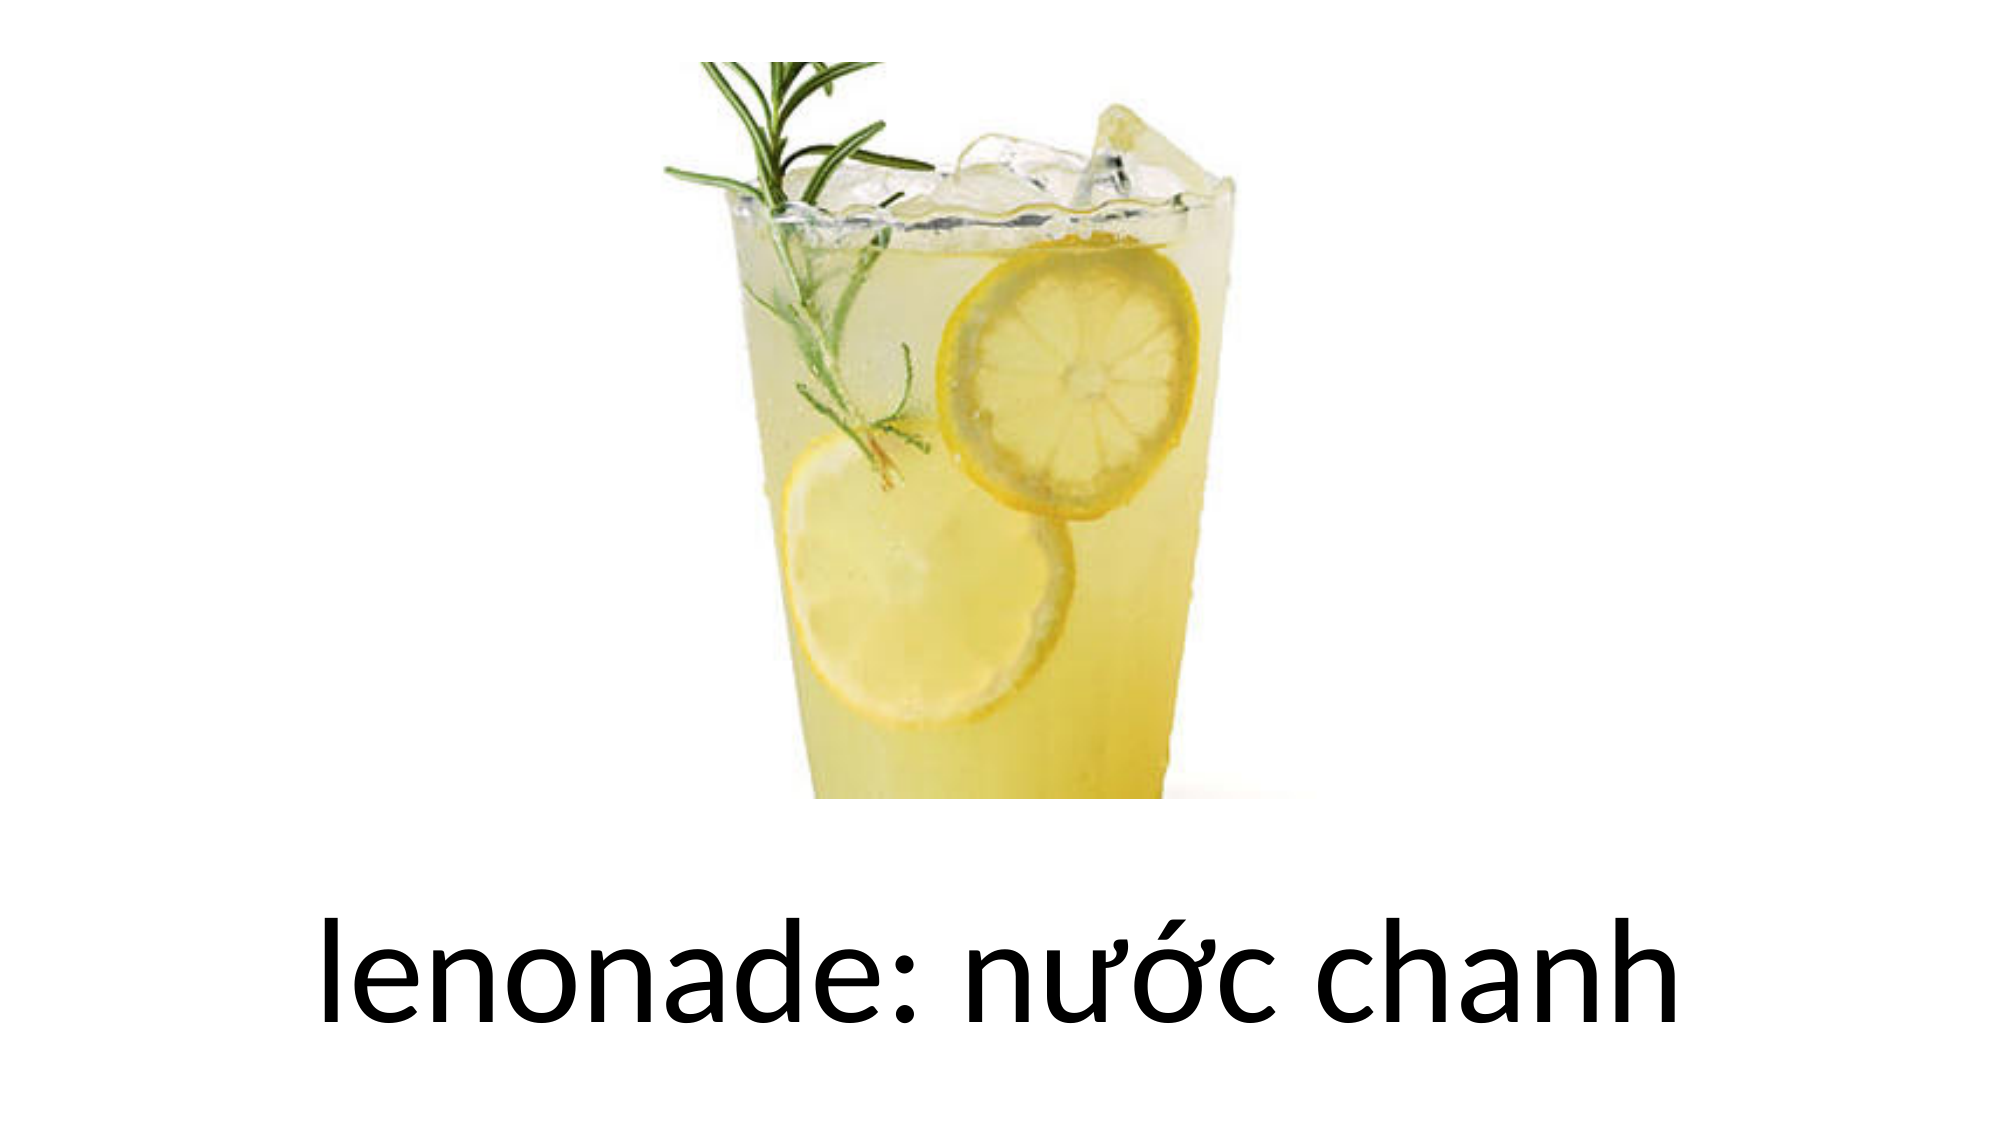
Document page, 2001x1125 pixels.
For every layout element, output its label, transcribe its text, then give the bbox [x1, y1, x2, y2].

picture [475, 62, 1457, 799]
text_box lenonade: nước chanh [299, 865, 1700, 1060]
